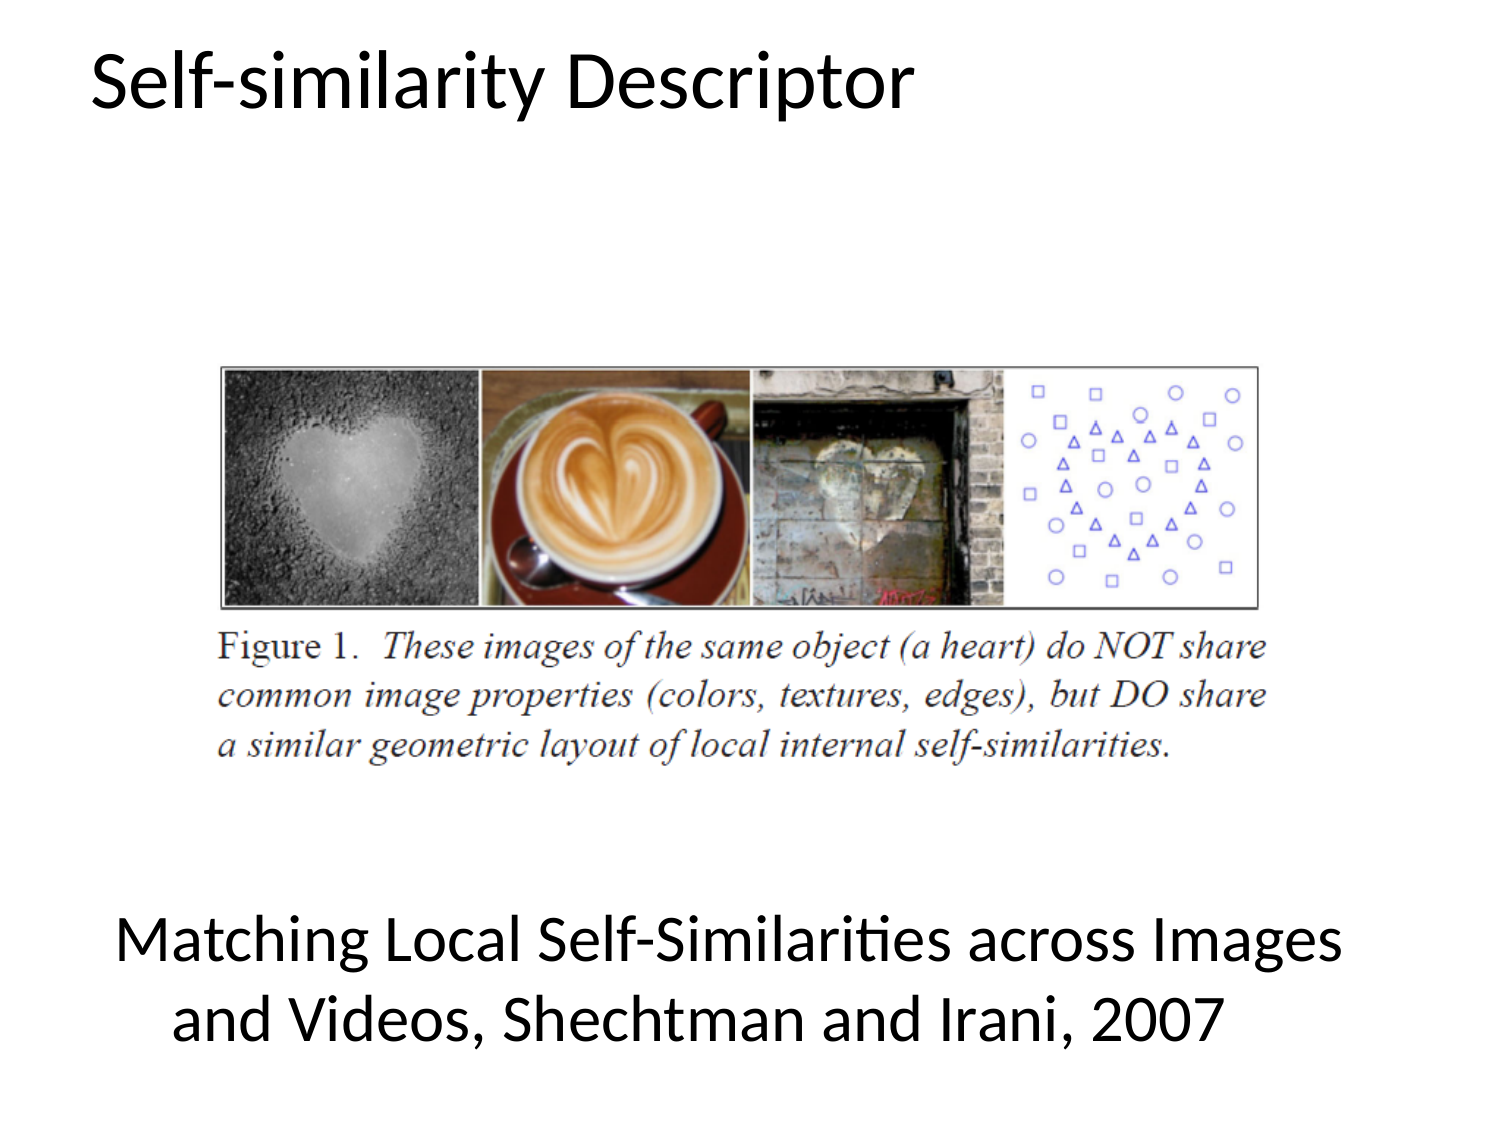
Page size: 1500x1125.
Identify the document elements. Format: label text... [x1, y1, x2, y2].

list Matching Local Self-Similarities across Images and Videos, Shechtman and Irani, 2007 [99, 887, 1450, 1063]
title Self-similarity Descriptor [75, 0, 1425, 150]
picture [206, 343, 1294, 782]
